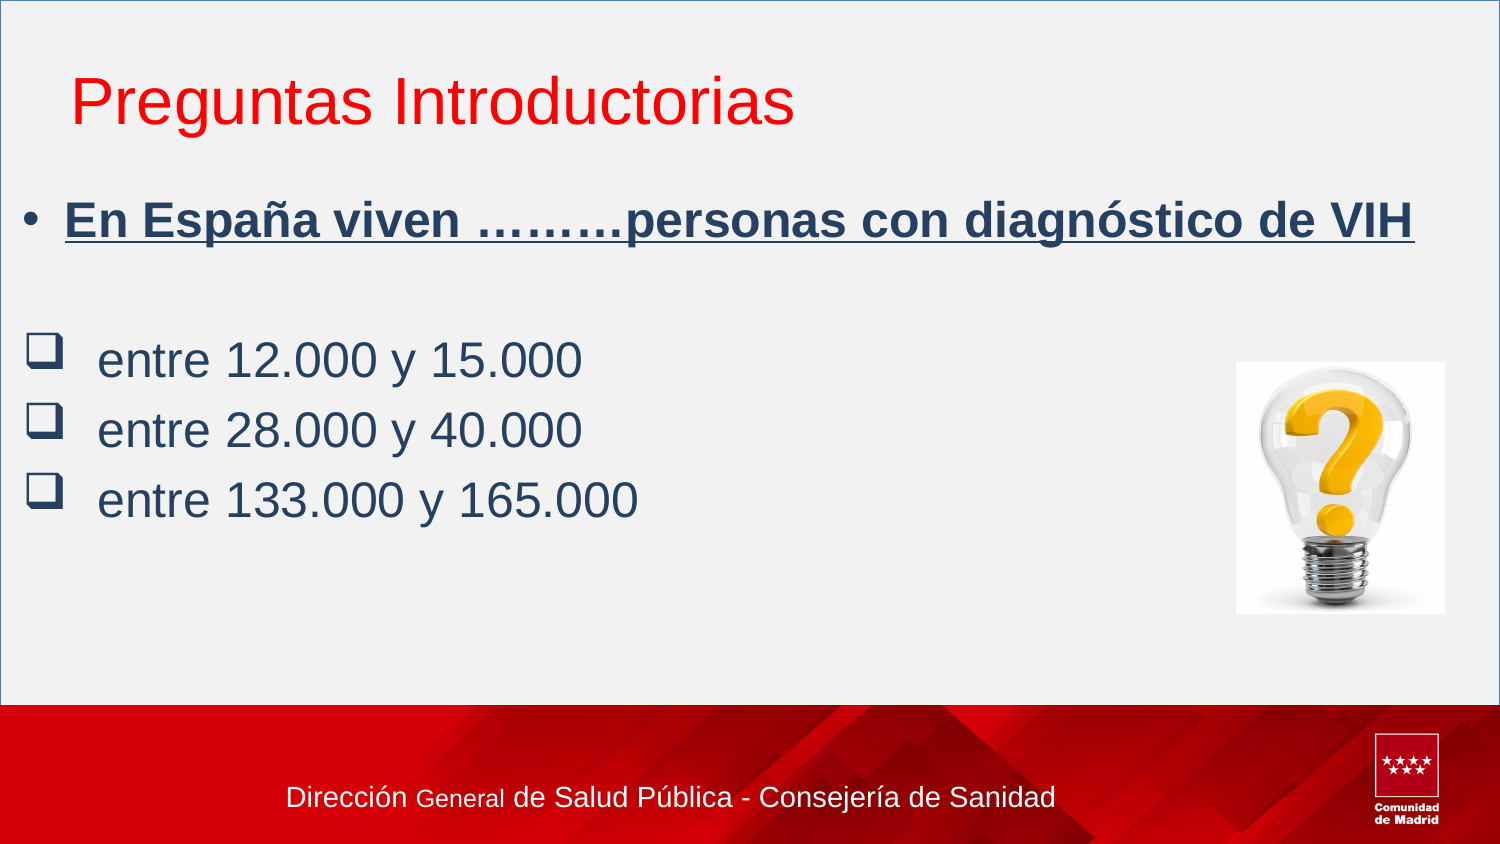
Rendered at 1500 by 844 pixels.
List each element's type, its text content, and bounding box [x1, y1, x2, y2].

list En España viven ………personas con diagnóstico de VIH entre 12.000 y 15.000 entre 28.000 y 40.000 entre 133.000 y 165.000 [7, 180, 1500, 844]
title Preguntas Introductorias [55, 50, 1445, 158]
picture [1236, 362, 1445, 614]
picture [0, 705, 7, 844]
